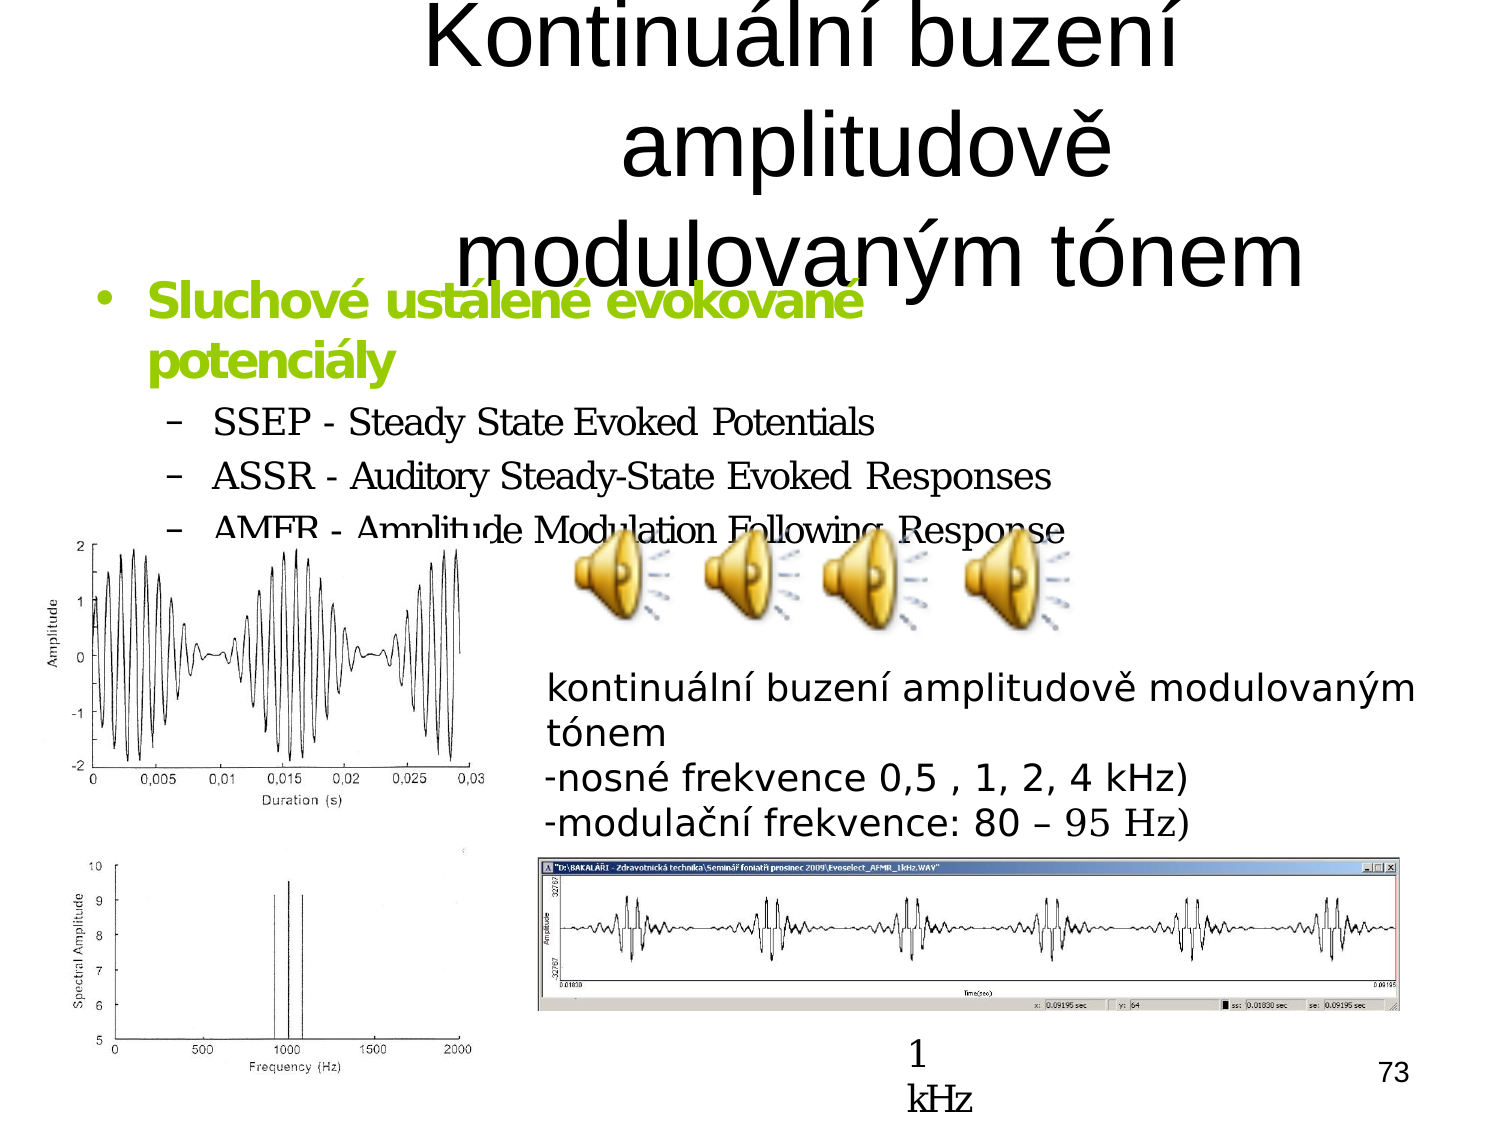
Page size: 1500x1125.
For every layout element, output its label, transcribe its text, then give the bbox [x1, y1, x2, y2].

slide_number 73 [1079, 1046, 1425, 1103]
text_box [572, 527, 680, 634]
text_box [537, 857, 1400, 1011]
title Kontinuální buzení amplitudově modulovaným tónem [75, 0, 1425, 305]
text_box [820, 527, 939, 646]
text_box [962, 527, 1081, 646]
text_box Sluchové ustálené evokované potenciály SSEP - Steady State Evoked Potentials ASSR - Auditory Steady-State Evoked Responses AMFR - Amplitude Modulation Following Response [87, 254, 1121, 551]
text_box [702, 527, 810, 634]
text_box kontinuální buzení amplitudově modulovaným tónem nosné frekvence 0,5 , 1, 2, 4 kHz) modulační frekvence: 80 – 95 Hz) [544, 661, 1424, 844]
text_box 1 kHz [904, 1027, 1005, 1120]
text_box [41, 538, 490, 811]
text_box [64, 846, 478, 1081]
